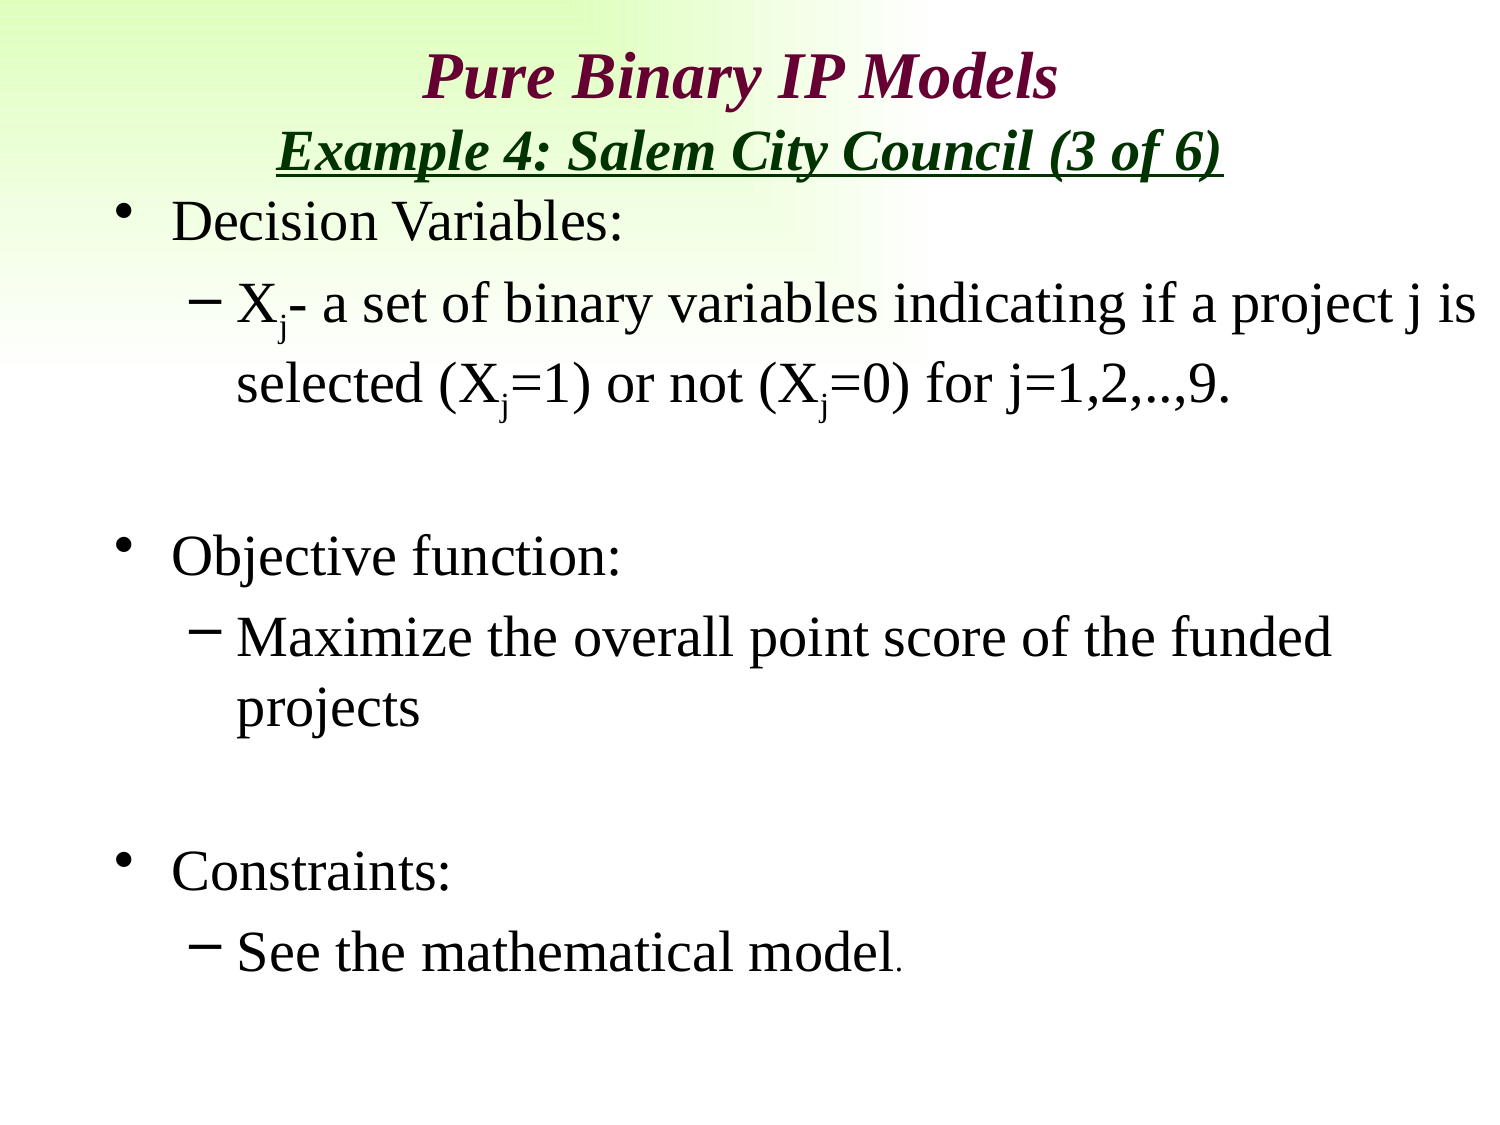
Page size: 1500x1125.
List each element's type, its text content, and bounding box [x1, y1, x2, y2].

text_box Decision Variables: Xj- a set of binary variables indicating if a project j is selected (Xj=1) or not (Xj=0) for j=1,2,..,9. Objective function: Maximize the overall point score of the funded projects Constraints: See the mathematical model. [99, 174, 1500, 838]
text_box Pure Binary IP Models Example 4: Salem City Council (3 of 6) [137, 24, 1363, 190]
